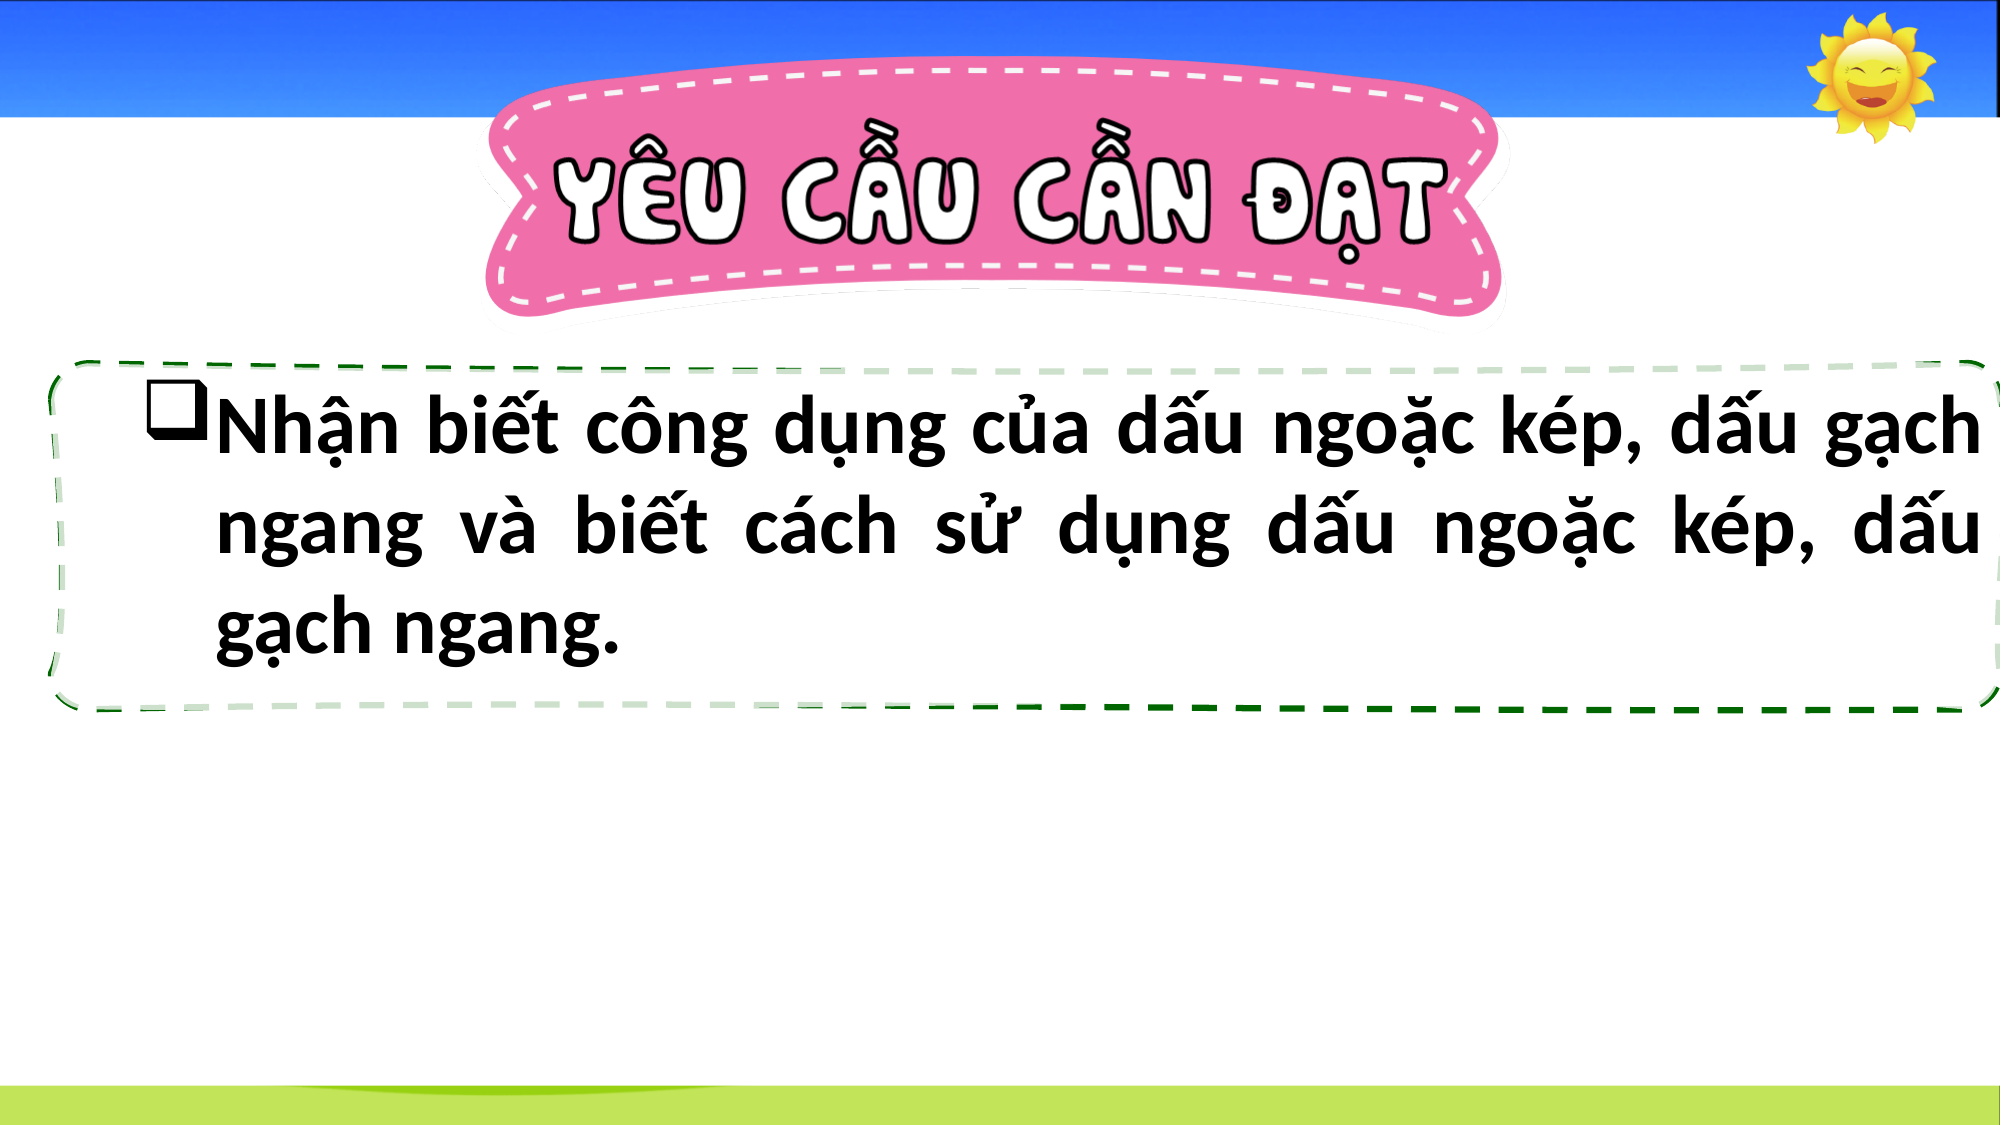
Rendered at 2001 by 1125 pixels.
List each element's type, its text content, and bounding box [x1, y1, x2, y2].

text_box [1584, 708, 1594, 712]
picture [0, 0, 2000, 335]
picture [0, 1086, 2000, 1125]
text_box Nhận biết công dụng của dấu ngoặc kép, dấu gạch ngang và biết cách sử dụng dấu ngoặc kép, dấu gạch ngang. [50, 359, 2000, 711]
